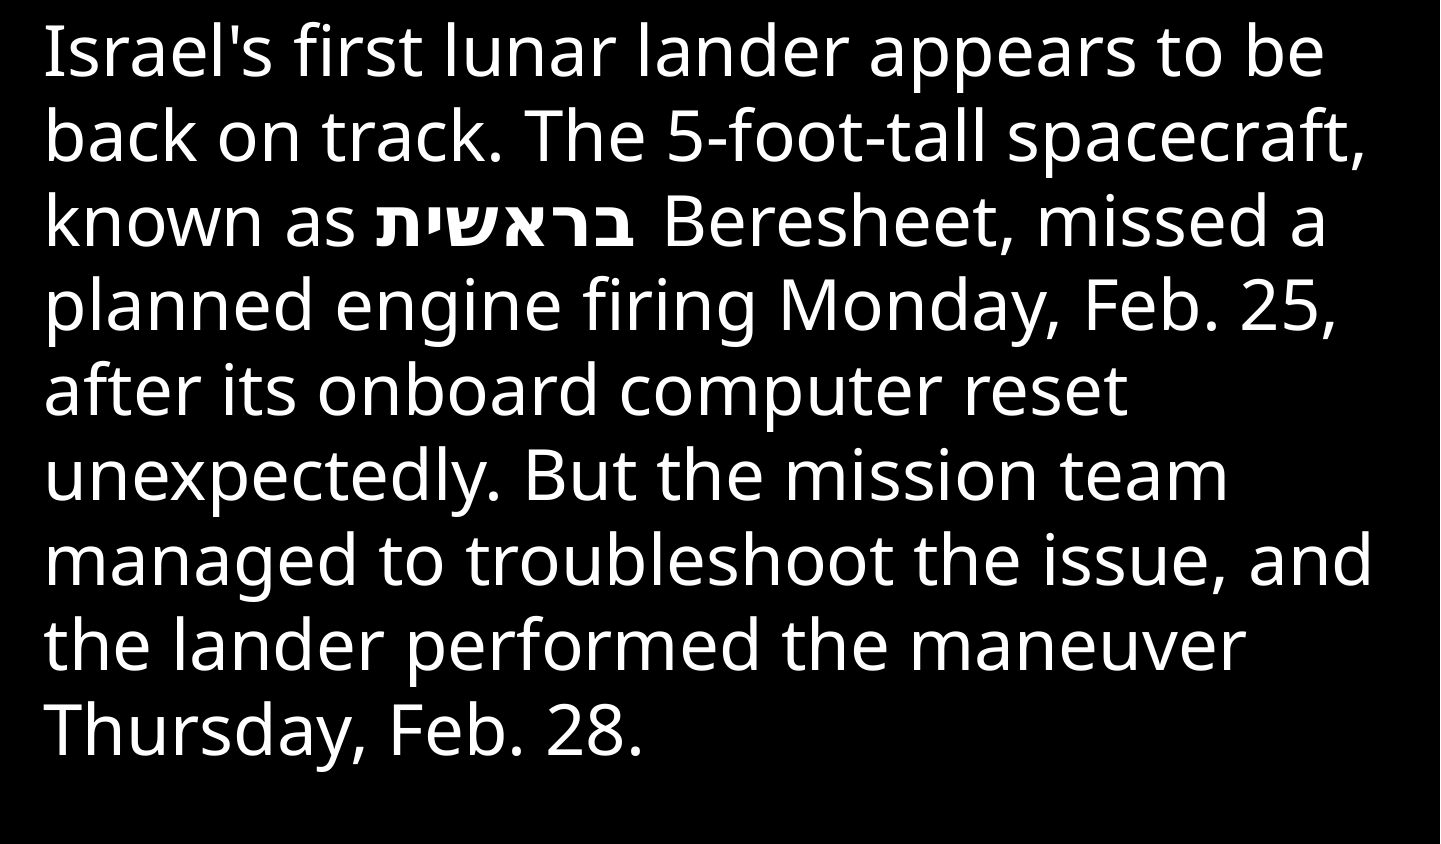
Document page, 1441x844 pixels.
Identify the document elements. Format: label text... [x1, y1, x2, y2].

subtitle Israel's first lunar lander appears to be back on track. The 5-foot-tall spacecraft, known as בראשית Beresheet, missed a planned engine firing Monday, Feb. 25, after its onboard computer reset unexpectedly. But the mission team managed to troubleshoot the issue, and the lander performed the maneuver Thursday, Feb. 28. [32, 0, 1408, 844]
